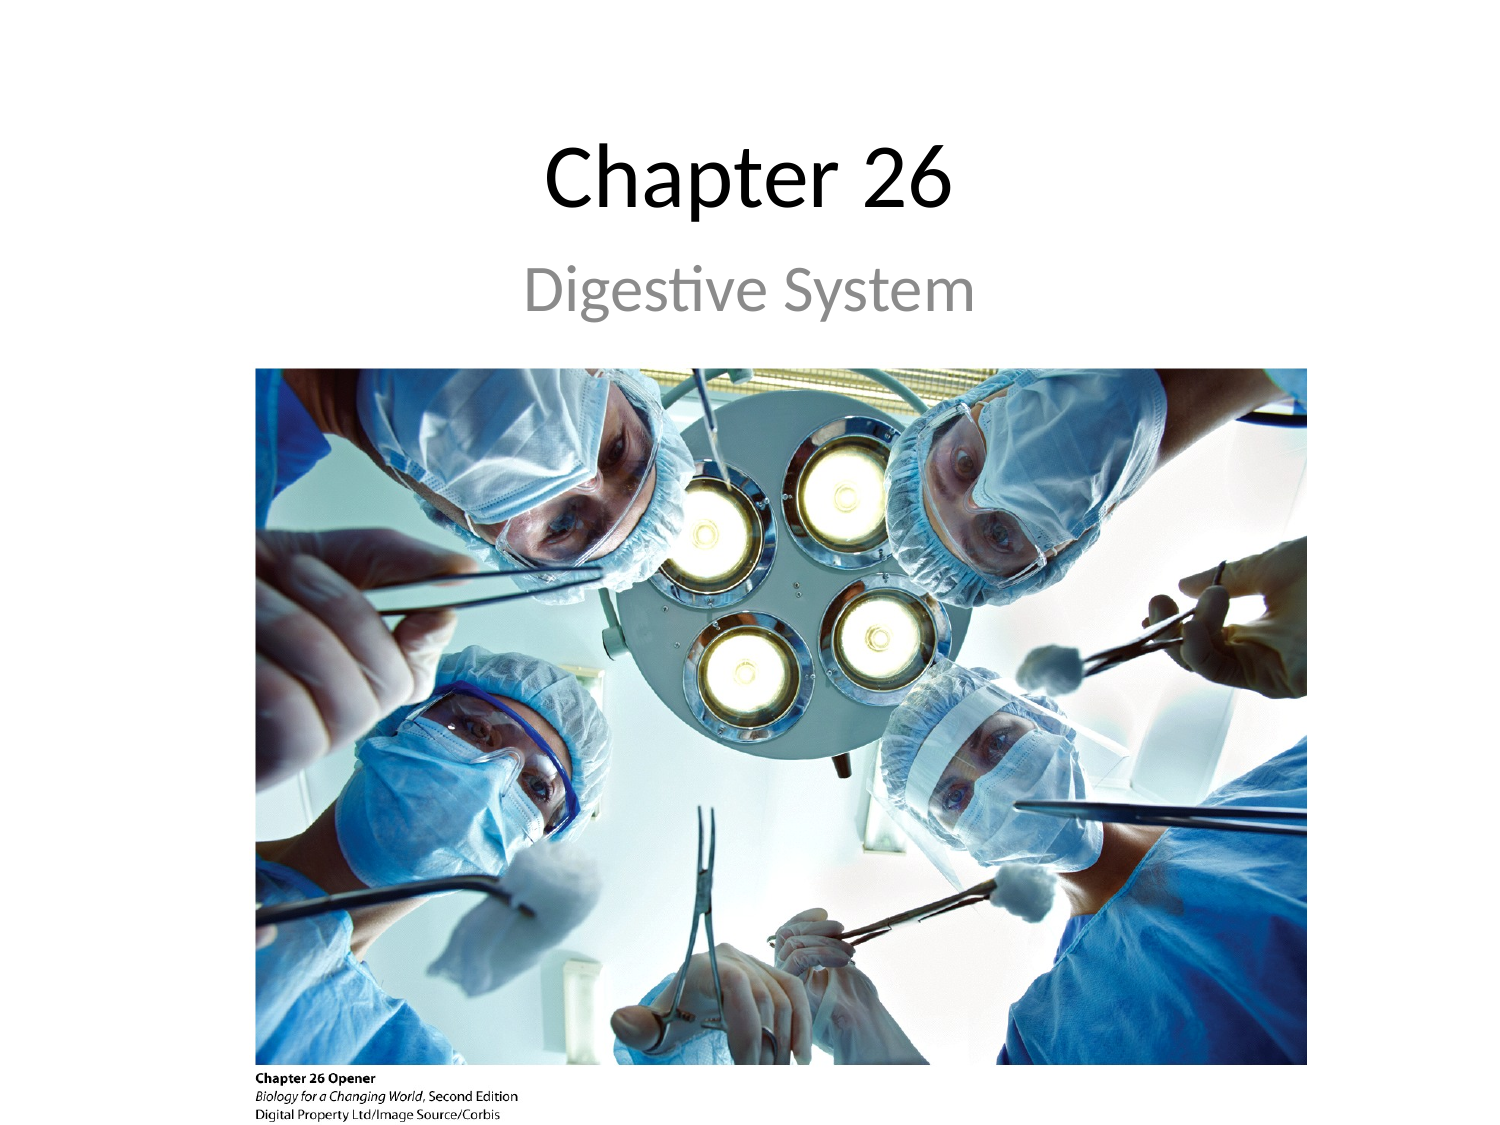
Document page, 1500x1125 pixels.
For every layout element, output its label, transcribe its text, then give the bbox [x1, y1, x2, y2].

picture [249, 362, 1313, 1125]
title Chapter 26 [112, 50, 1388, 292]
subtitle Digestive System [225, 237, 1275, 525]
